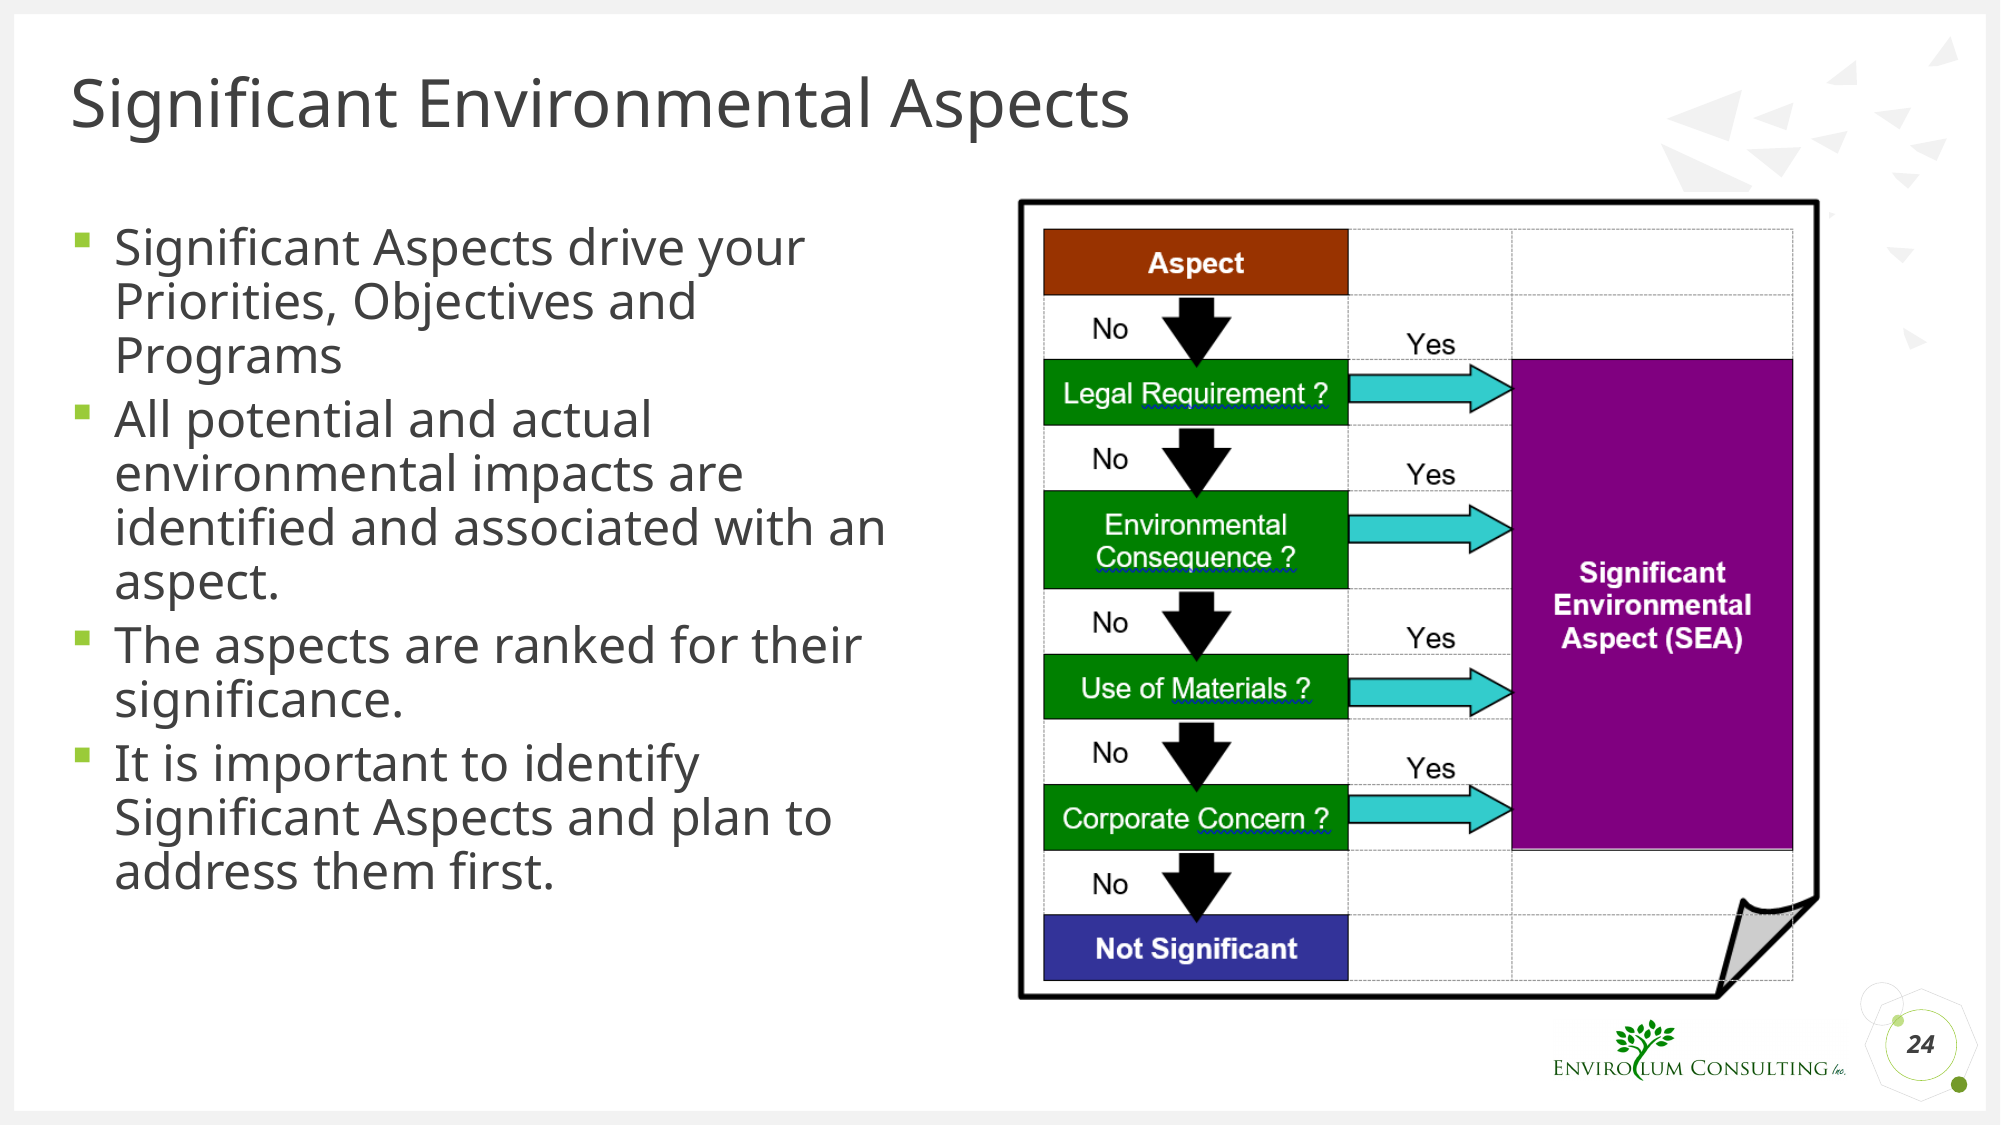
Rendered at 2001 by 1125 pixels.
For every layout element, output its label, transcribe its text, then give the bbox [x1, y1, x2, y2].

picture [1000, 192, 1829, 1010]
text_box Significant Aspects drive your Priorities, Objectives and Programs All potential and actual environmental impacts are identified and associated with an aspect. The aspects are ranked for their significance. It is important to identify Significant Aspects and plan to address them first. [70, 222, 911, 750]
slide_number 24 [1885, 1009, 1957, 1081]
picture [1553, 1019, 1849, 1081]
title Significant Environmental Aspects [70, 70, 1932, 142]
